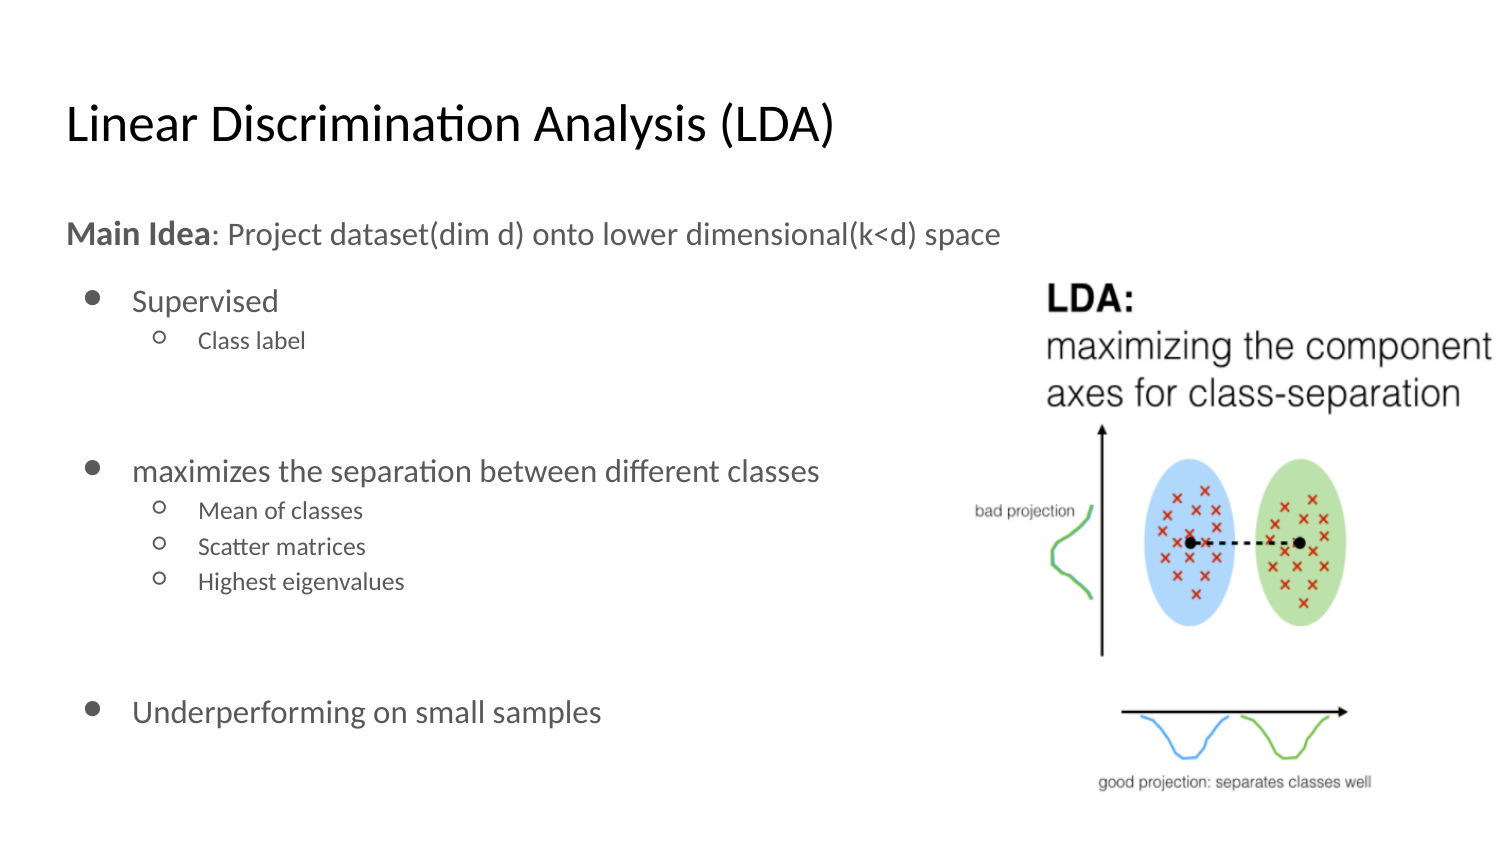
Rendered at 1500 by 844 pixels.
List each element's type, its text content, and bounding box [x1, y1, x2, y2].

picture [953, 253, 1500, 815]
list Main Idea: Project dataset(dim d) onto lower dimensional(k<d) space Supervised Class label maximizes the separation between different classes Mean of classes Scatter matrices Highest eigenvalues Underperforming on small samples [51, 189, 1449, 750]
title Linear Discrimination Analysis (LDA) [51, 72, 1449, 167]
